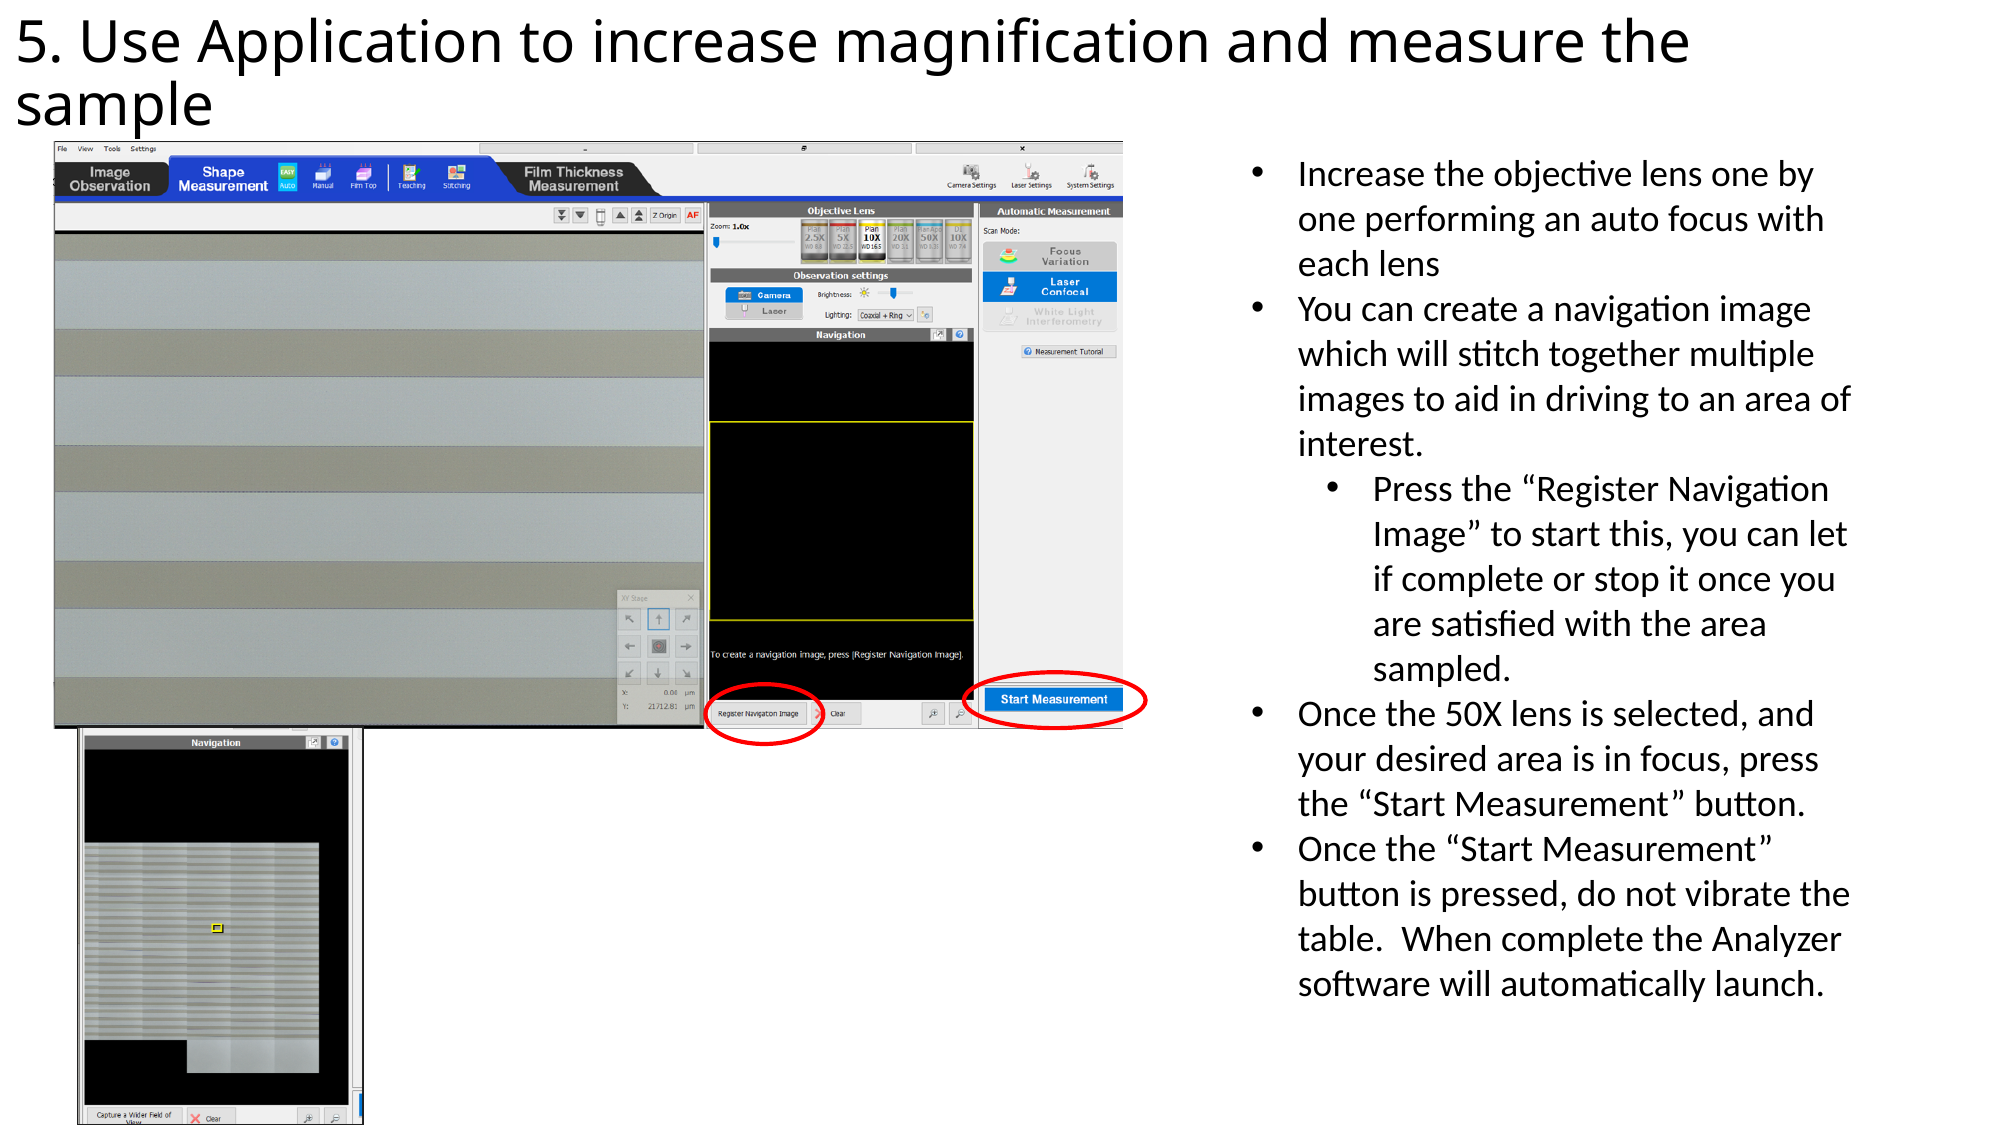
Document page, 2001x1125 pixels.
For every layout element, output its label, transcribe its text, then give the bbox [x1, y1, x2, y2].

picture [53, 141, 1123, 1125]
title 5. Use Application to increase magnification and measure the sample [0, 33, 1725, 251]
text_box [1123, 680, 1147, 720]
text_box [711, 729, 817, 746]
text_box Increase the objective lens one by one performing an auto focus with each lens You can create a navigation image which will stitch together multiple images to aid in driving to an area of interest. Press the “Register Navigation Image” to start this, you can let if complete or stop it once you are satisfied with the area sampled. Once the 50X lens is selected, and your desired area is in focus, press the “Start Measurement” button. Once the “Start Measurement” button is pressed, do not vibrate the table. When complete the Analyzer software will automatically launch. [1236, 141, 1878, 1012]
